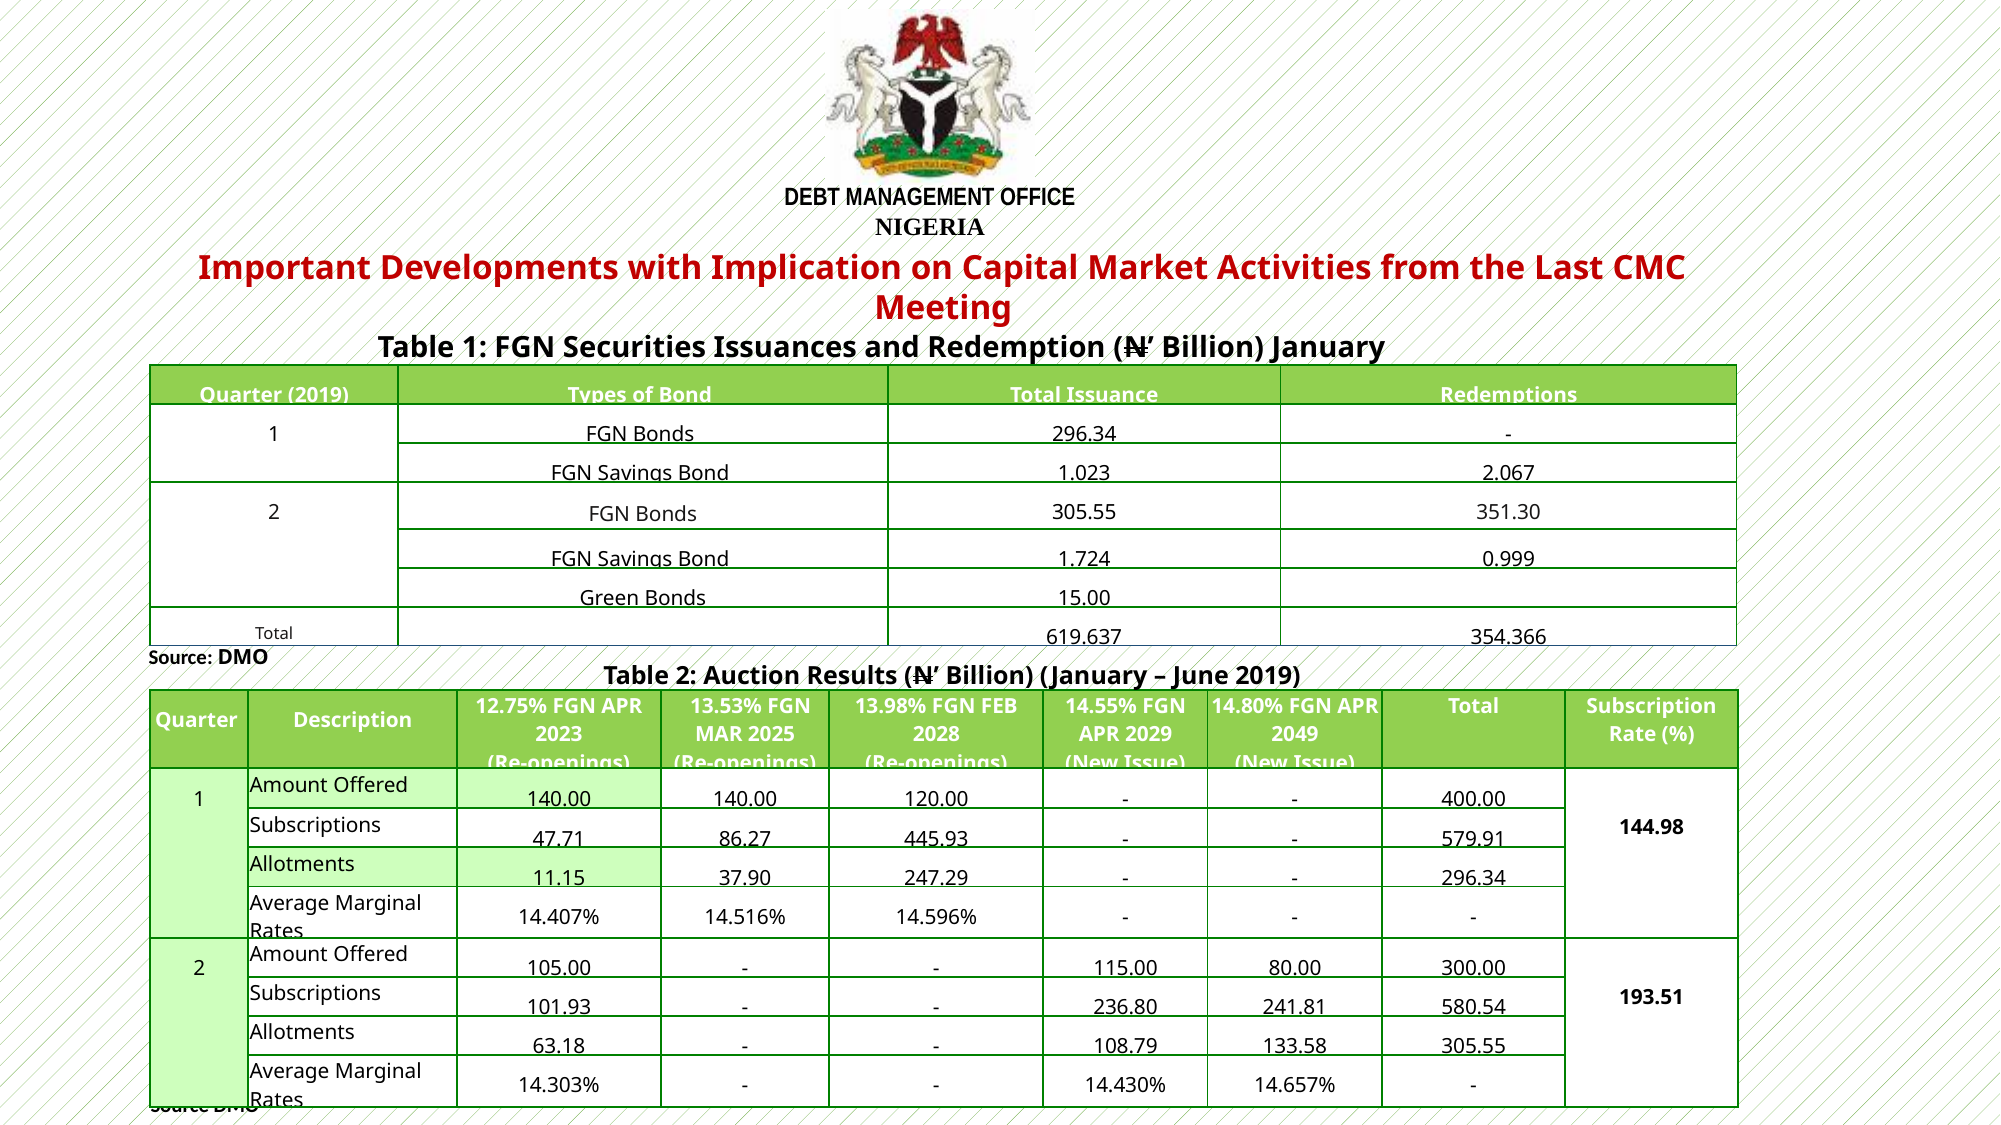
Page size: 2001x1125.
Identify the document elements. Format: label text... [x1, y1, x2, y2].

picture [825, 9, 1035, 185]
table_header Subscription Rate (%) [1566, 691, 1737, 767]
table_cell Total [151, 608, 397, 645]
table_cell - [1208, 769, 1381, 807]
table_cell Allotments [249, 848, 456, 886]
table_cell Average Marginal Rates [249, 887, 456, 937]
table_cell - [1208, 887, 1381, 937]
table_cell - [830, 1017, 1042, 1054]
table_cell 619.637 [889, 608, 1280, 645]
table_cell 14.430% [1044, 1056, 1207, 1106]
table_cell 236.80 [1044, 978, 1207, 1015]
table_cell 2 [151, 939, 247, 1106]
table_cell - [1383, 1056, 1564, 1106]
table_cell 247.29 [830, 848, 1042, 886]
table_cell FGN Savings Bond [399, 444, 887, 481]
table_cell - [1044, 887, 1207, 937]
table_cell - [662, 939, 828, 976]
text_box [39, 436, 149, 542]
table_cell - [830, 978, 1042, 1015]
table_header Redemptions [1281, 366, 1736, 403]
table_cell [1281, 569, 1736, 606]
table_cell Allotments [249, 1017, 456, 1054]
table_cell - [1044, 769, 1207, 807]
table_cell 296.34 [889, 405, 1280, 442]
table_header 13.53% FGN MAR 2025 (Re-openings) [662, 697, 828, 767]
table_header Description [249, 691, 456, 767]
table_cell - [1281, 405, 1736, 442]
table_cell 133.58 [1208, 1017, 1381, 1054]
table_cell - [1044, 809, 1207, 846]
table_cell 15.00 [889, 569, 1280, 606]
table_cell 296.34 [1383, 848, 1564, 886]
table_cell Amount Offered [249, 769, 456, 807]
table_cell 105.00 [458, 939, 660, 976]
table_cell 445.93 [830, 809, 1042, 846]
table_cell 1.724 [889, 530, 1280, 567]
table_cell - [662, 1017, 828, 1054]
table_header Types of Bond [399, 366, 887, 403]
table_cell 11.15 [458, 848, 660, 886]
table_cell 14.303% [458, 1056, 660, 1106]
table_cell 0.999 [1281, 530, 1736, 567]
table_cell - [1383, 887, 1564, 937]
table_cell 108.79 [1044, 1017, 1207, 1054]
table_cell 101.93 [458, 978, 660, 1015]
table_cell Amount Offered [249, 939, 456, 976]
table_cell FGN Savings Bond [399, 530, 887, 567]
table_cell 140.00 [662, 769, 828, 807]
table_cell - [662, 1056, 828, 1106]
table_header 14.80% FGN APR 2049 (New Issue) [1208, 691, 1381, 767]
table_cell - [1044, 848, 1207, 886]
table_cell 14.516% [662, 887, 828, 937]
table_cell FGN Bonds [399, 483, 887, 528]
table_cell 86.27 [662, 809, 828, 846]
table_cell 14.596% [830, 887, 1042, 937]
table_cell Green Bonds [399, 569, 887, 606]
table_cell - [830, 1056, 1042, 1106]
table_cell 351.30 [1281, 483, 1736, 528]
table_cell 400.00 [1383, 769, 1564, 807]
table_cell [399, 608, 887, 645]
table_cell - [662, 978, 828, 1015]
table_cell FGN Bonds [399, 405, 887, 442]
text_box Table 2: Auction Results (N’ Billion) (January – June 2019) [588, 652, 1316, 697]
table_cell 305.55 [889, 483, 1280, 528]
table_cell 14.657% [1208, 1056, 1381, 1106]
table_cell 14.407% [458, 887, 660, 937]
table_cell 80.00 [1208, 939, 1381, 976]
table_cell 2.067 [1281, 444, 1736, 481]
table_cell 140.00 [458, 769, 660, 807]
table_cell 1 [151, 405, 397, 481]
table_cell 63.18 [458, 1017, 660, 1054]
table_header 13.98% FGN FEB 2028 (Re-openings) [830, 697, 1042, 767]
table_cell 37.90 [662, 848, 828, 886]
table_cell Subscriptions [249, 809, 456, 846]
text_box Source: DMO [133, 636, 284, 677]
table_cell - [1208, 848, 1381, 886]
table_cell 580.54 [1383, 978, 1564, 1015]
table_cell Subscriptions [249, 978, 456, 1015]
text_box Source DMO [135, 1084, 365, 1125]
table_header Quarter [151, 691, 247, 767]
table_header 12.75% FGN APR 2023 (Re-openings) [458, 691, 660, 767]
table_cell 300.00 [1383, 939, 1564, 976]
table_header Total Issuance [889, 366, 1280, 403]
table_cell 241.81 [1208, 978, 1381, 1015]
table_cell 115.00 [1044, 939, 1207, 976]
table_cell 144.98 [1566, 769, 1737, 937]
text_box Important Developments with Implication on Capital Market Activities from the Last CMC Meeting [150, 193, 1737, 364]
table_cell 1 [151, 769, 247, 937]
table_cell 579.91 [1383, 809, 1564, 846]
table_cell 120.00 [830, 769, 1042, 807]
table_cell 193.51 [1566, 939, 1737, 1106]
table_cell Average Marginal Rates [249, 1056, 456, 1106]
table_cell - [830, 939, 1042, 976]
table_header Total [1383, 691, 1564, 767]
table_cell 1.023 [889, 444, 1280, 481]
table_cell 354.366 [1281, 608, 1736, 645]
table_header Quarter (2019) [151, 366, 397, 403]
table_cell 2 [151, 483, 397, 606]
table_header 14.55% FGN APR 2029 (New Issue) [1044, 697, 1207, 767]
table_cell 47.71 [458, 809, 660, 846]
table_cell - [1208, 809, 1381, 846]
table_cell 305.55 [1383, 1017, 1564, 1054]
